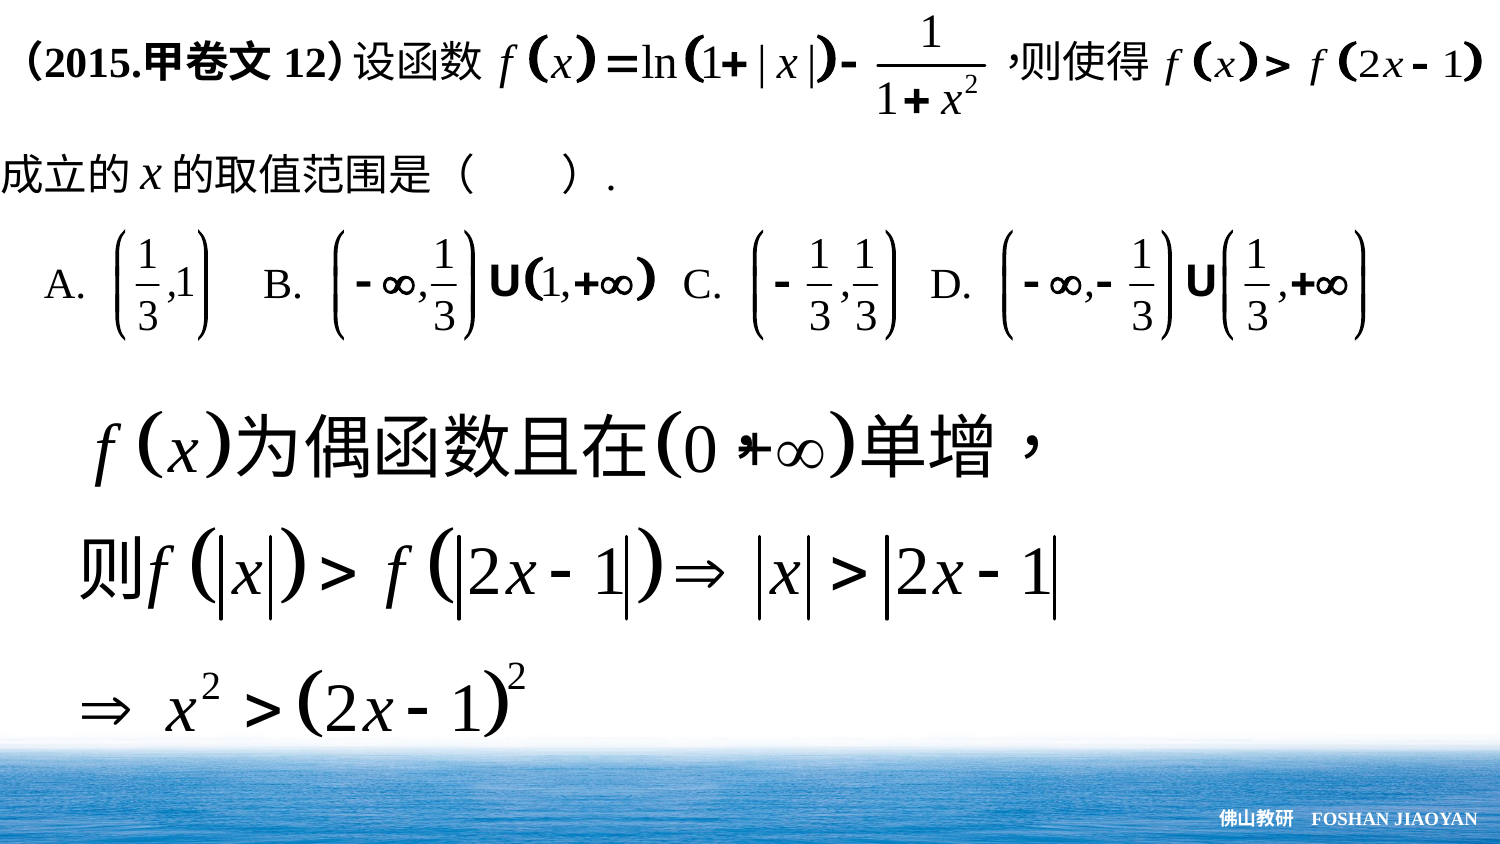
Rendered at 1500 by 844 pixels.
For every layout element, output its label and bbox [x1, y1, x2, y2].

text_box [70, 398, 1071, 769]
picture [0, 733, 1500, 844]
text_box [0, 0, 1488, 417]
